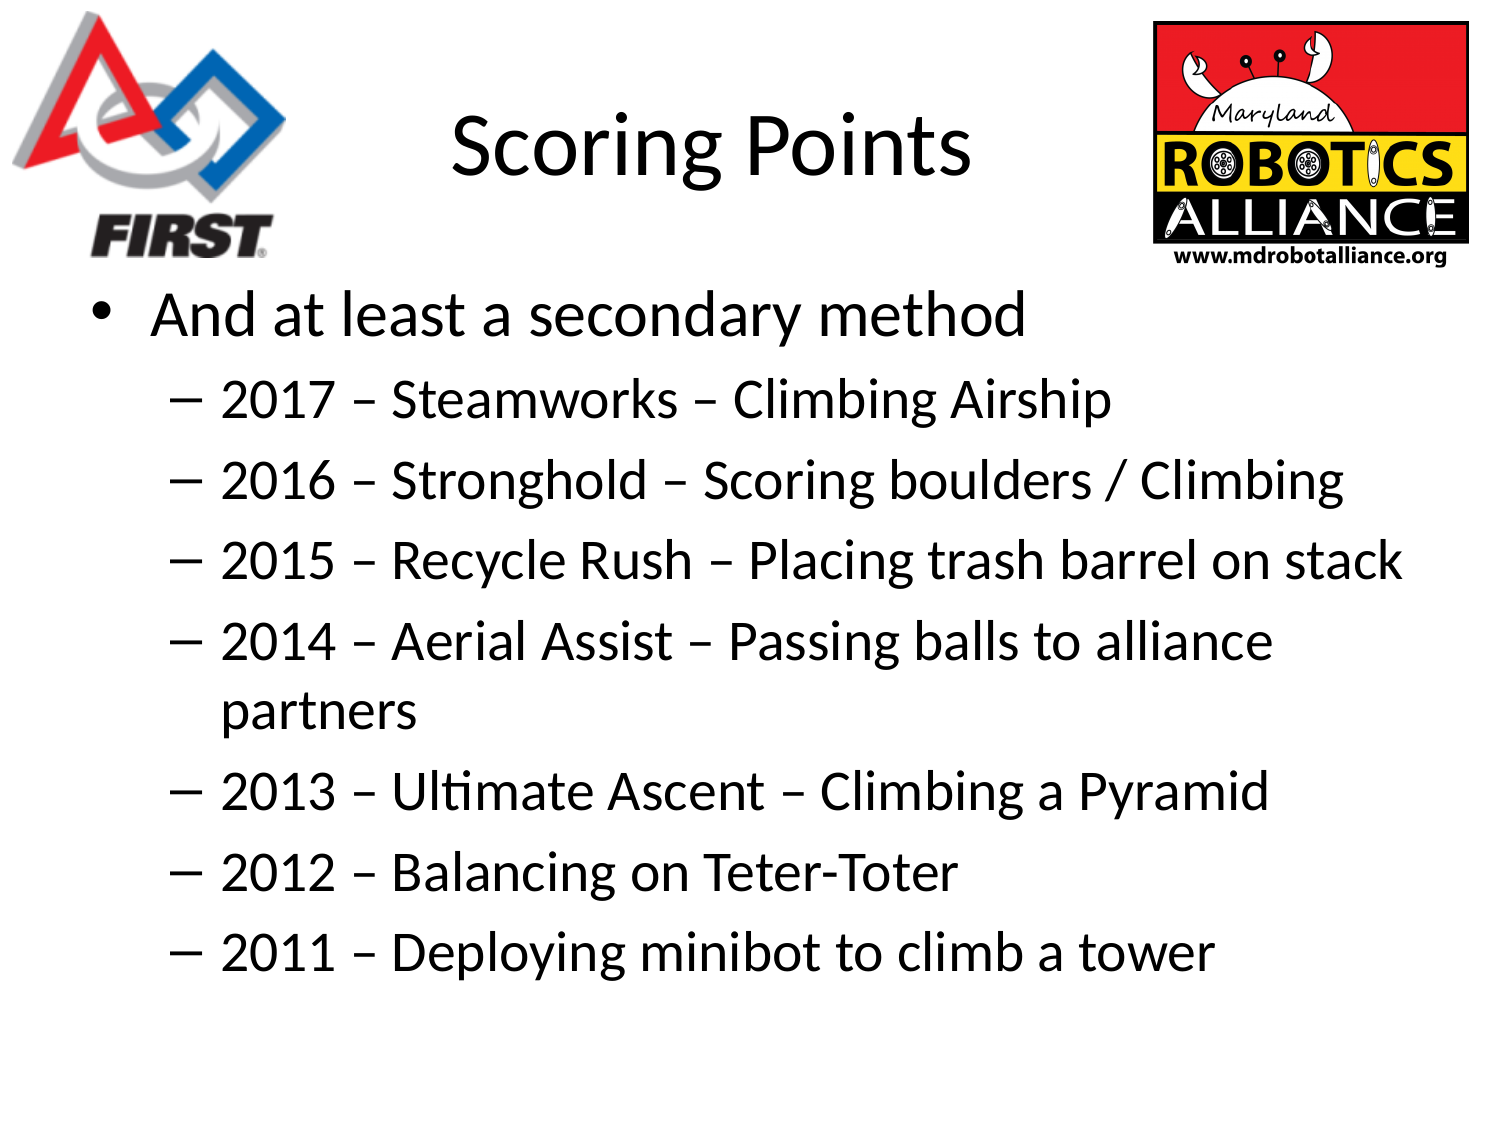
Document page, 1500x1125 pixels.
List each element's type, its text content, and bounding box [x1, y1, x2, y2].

list And at least a secondary method 2017 – Steamworks – Climbing Airship 2016 – Stronghold – Scoring boulders / Climbing 2015 – Recycle Rush – Placing trash barrel on stack 2014 – Aerial Assist – Passing balls to alliance partners 2013 – Ultimate Ascent – Climbing a Pyramid 2012 – Balancing on Teter-Toter 2011 – Deploying minibot to climb a tower [75, 262, 1425, 1005]
picture [12, 11, 286, 258]
picture [1153, 21, 1469, 268]
title Scoring Points [285, 45, 1139, 233]
